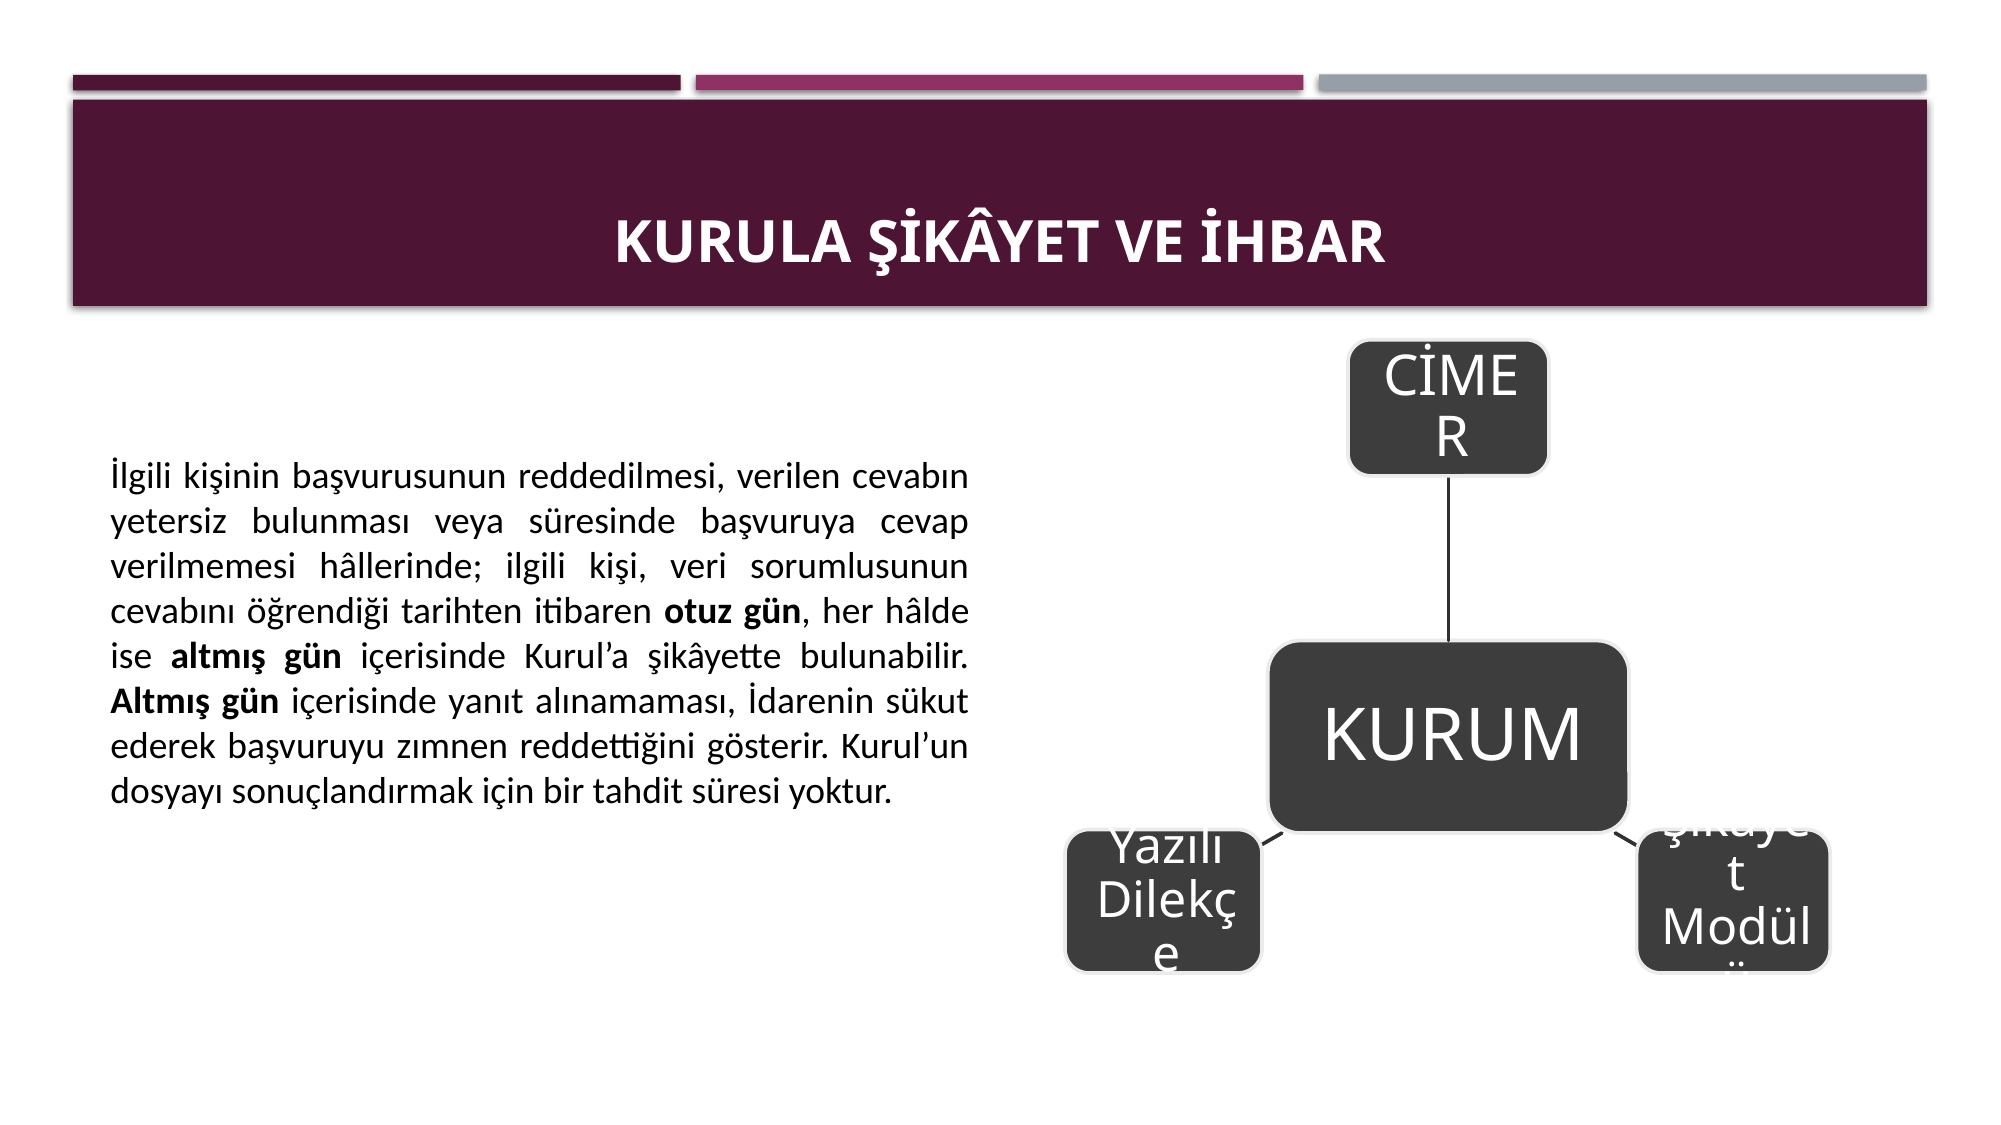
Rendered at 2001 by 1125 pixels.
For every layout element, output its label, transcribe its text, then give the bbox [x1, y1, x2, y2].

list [986, 298, 1909, 1014]
list İlgili kişinin başvurusunun reddedilmesi, verilen cevabın yetersiz bulunması veya süresinde başvuruya cevap verilmemesi hâllerinde; ilgili kişi, veri sorumlusunun cevabını öğrendiği tarihten itibaren otuz gün, her hâlde ise altmış gün içerisinde Kurul’a şikâyette bulunabilir. Altmış gün içerisinde yanıt alınamaması, İdarenin sükut ederek başvuruyu zımnen reddettiğini gösterir. Kurul’un dosyayı sonuçlandırmak için bir tahdit süresi yoktur. [95, 365, 981, 962]
title Kurula Şikâyet ve İhbar [95, 119, 1905, 282]
